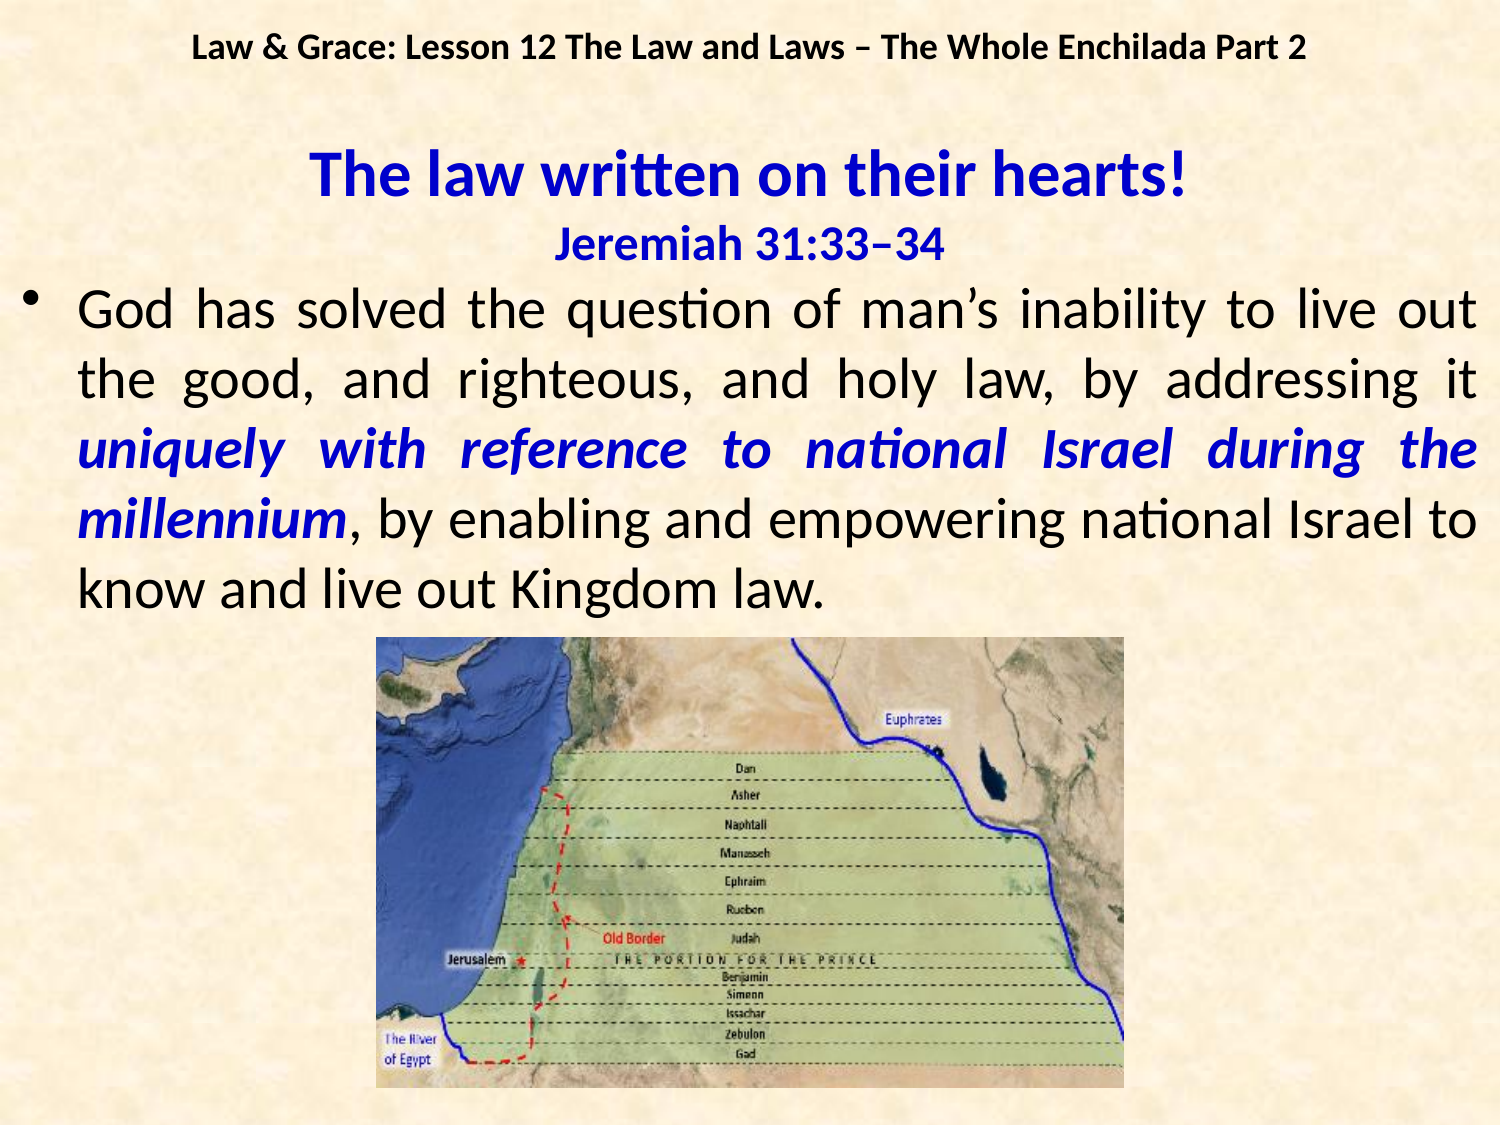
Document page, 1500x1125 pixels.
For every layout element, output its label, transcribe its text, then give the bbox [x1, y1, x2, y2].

text_box God has solved the question of man’s inability to live out the good, and righteous, and holy law, by addressing it uniquely with reference to national Israel during the millennium, by enabling and empowering national Israel to know and live out Kingdom law. [6, 262, 1494, 625]
picture [0, 275, 1500, 1125]
text_box The law written on their hearts! Jeremiah 31:33–34 [0, 124, 1500, 275]
text_box Law & Grace: Lesson 12 The Law and Laws – The Whole Enchilada Part 2 [174, 14, 1325, 75]
picture [0, 0, 1500, 124]
